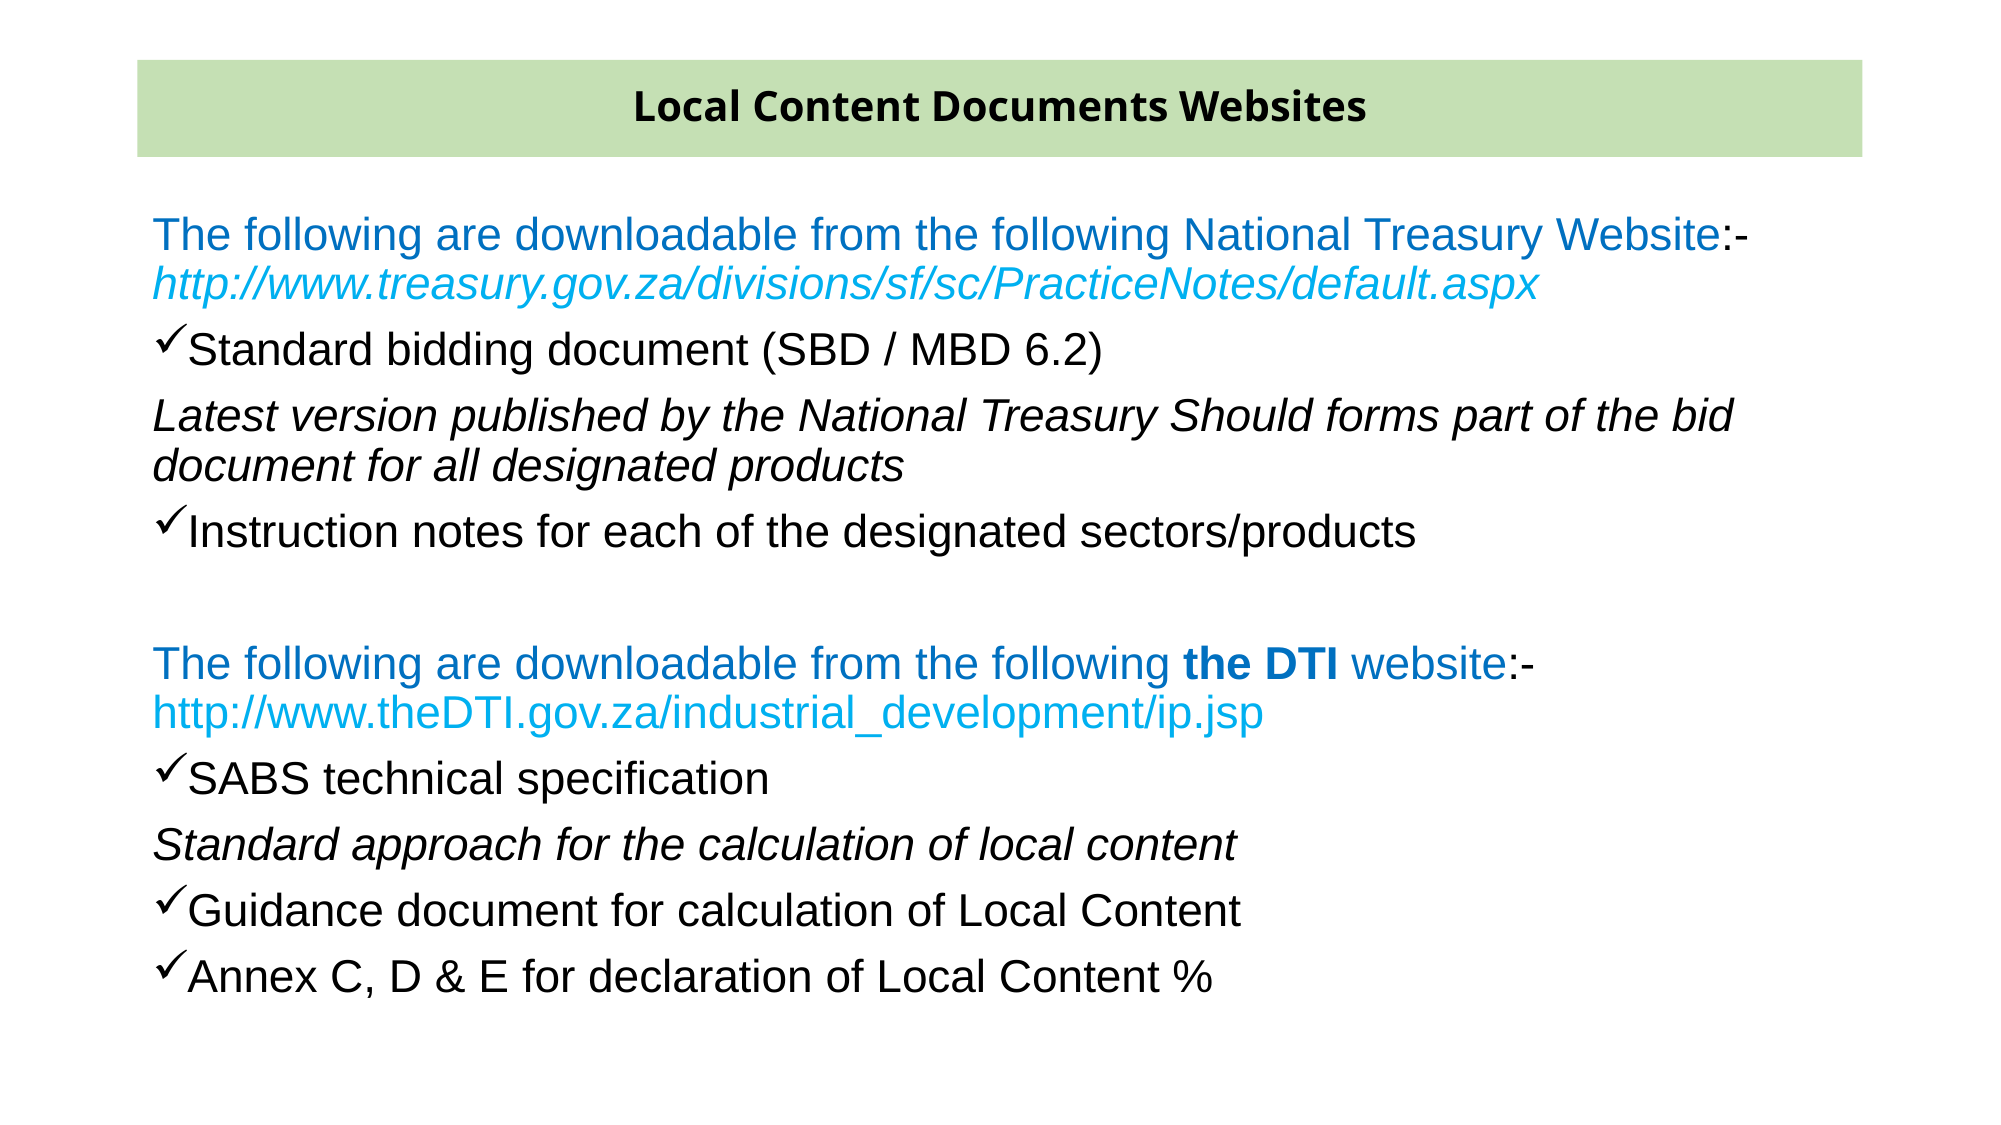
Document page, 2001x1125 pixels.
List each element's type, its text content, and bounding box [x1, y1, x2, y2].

list The following are downloadable from the following National Treasury Website:- http://www.treasury.gov.za/divisions/sf/sc/PracticeNotes/default.aspx Standard bidding document (SBD / MBD 6.2) Latest version published by the National Treasury Should forms part of the bid document for all designated products Instruction notes for each of the designated sectors/products The following are downloadable from the following the DTI website:- http://www.theDTI.gov.za/industrial_development/ip.jsp SABS technical specification Standard approach for the calculation of local content Guidance document for calculation of Local Content Annex C, D & E for declaration of Local Content % [137, 203, 1863, 1014]
title Local Content Documents Websites [137, 59, 1863, 157]
